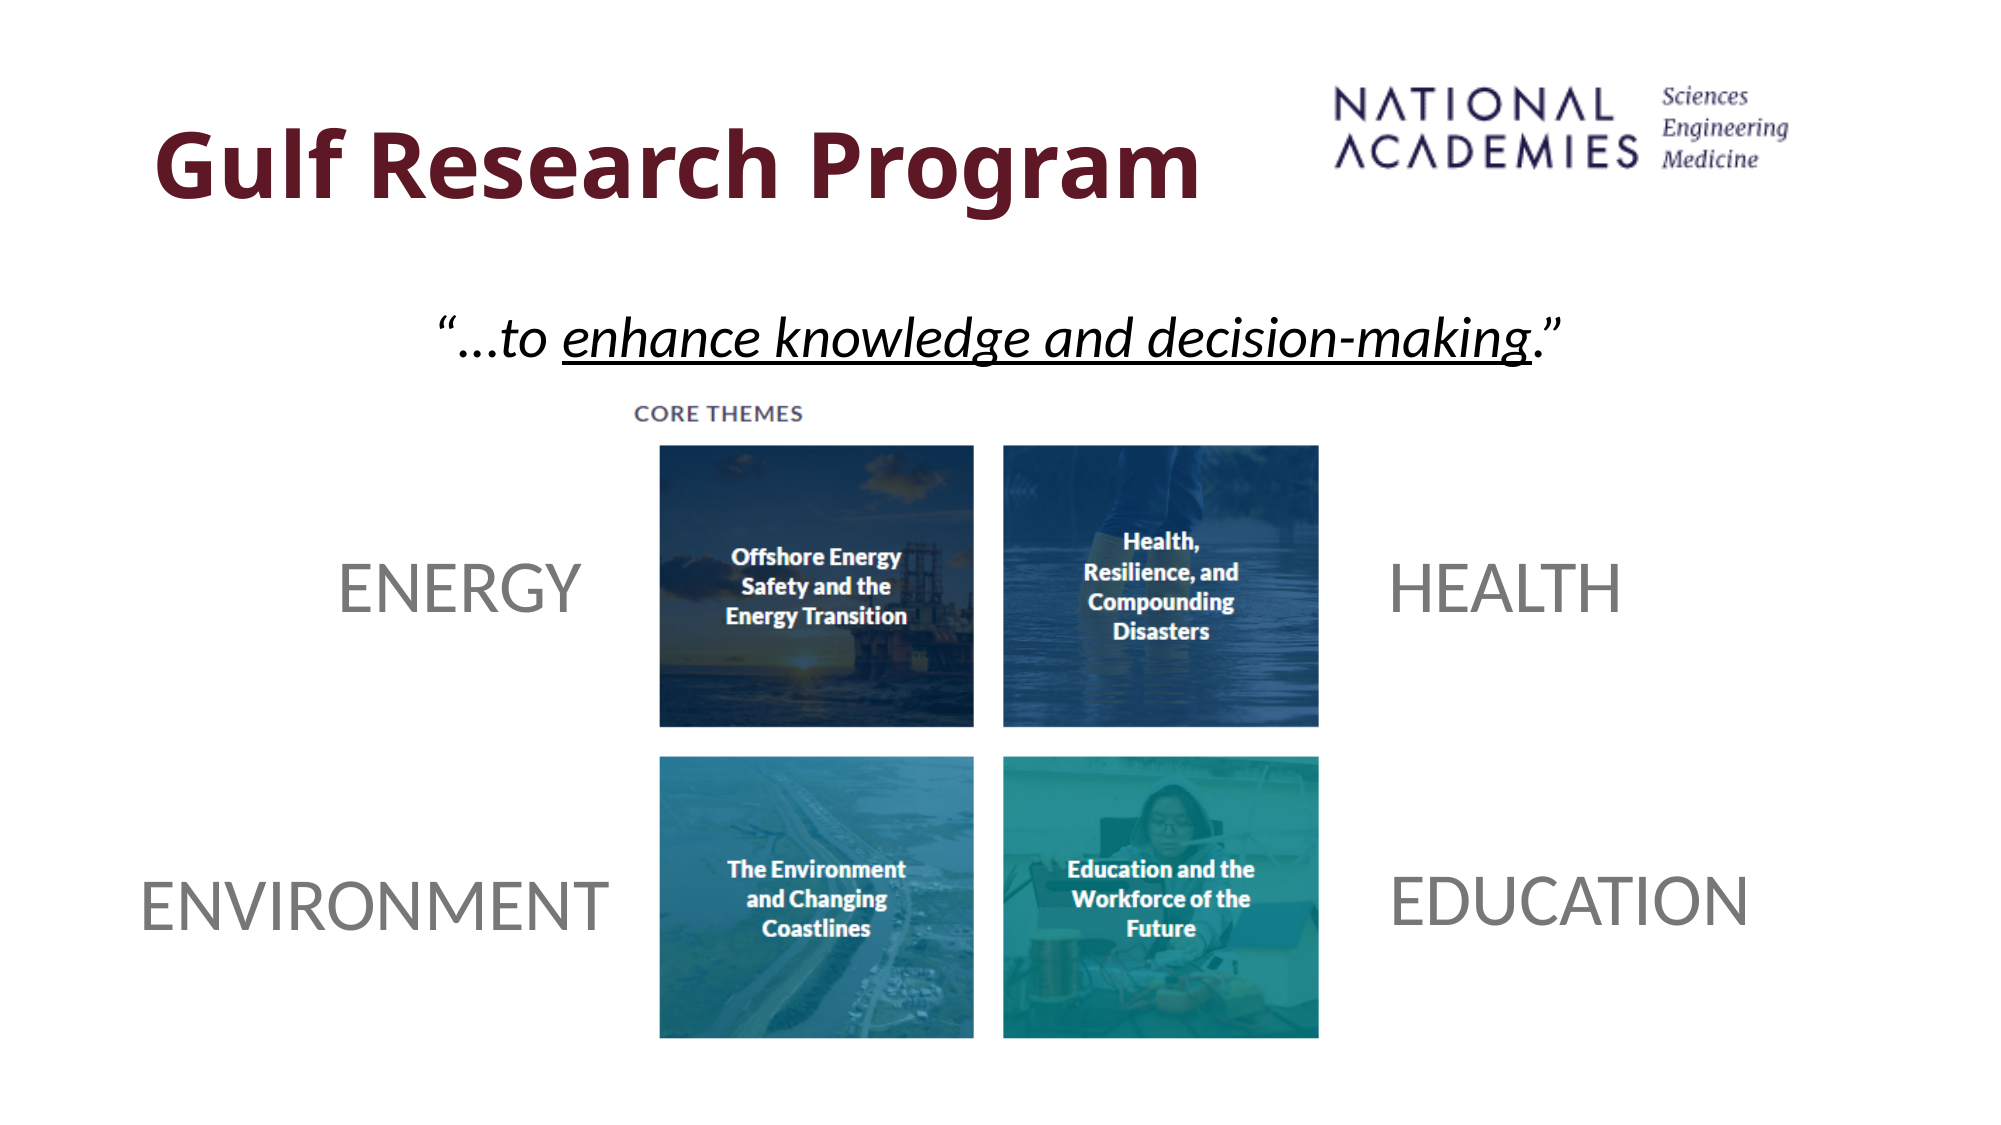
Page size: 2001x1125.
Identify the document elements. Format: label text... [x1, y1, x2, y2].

list “...to enhance knowledge and decision-making.” [137, 299, 1863, 1014]
text_box ENERGY [322, 529, 597, 635]
text_box HEALTH [1402, 529, 1639, 635]
text_box EDUCATION [1402, 843, 1767, 949]
title Gulf Research Program [137, 59, 1863, 278]
picture [598, 371, 1402, 1106]
text_box ENVIRONMENT [125, 848, 598, 954]
picture [1207, 18, 1946, 234]
